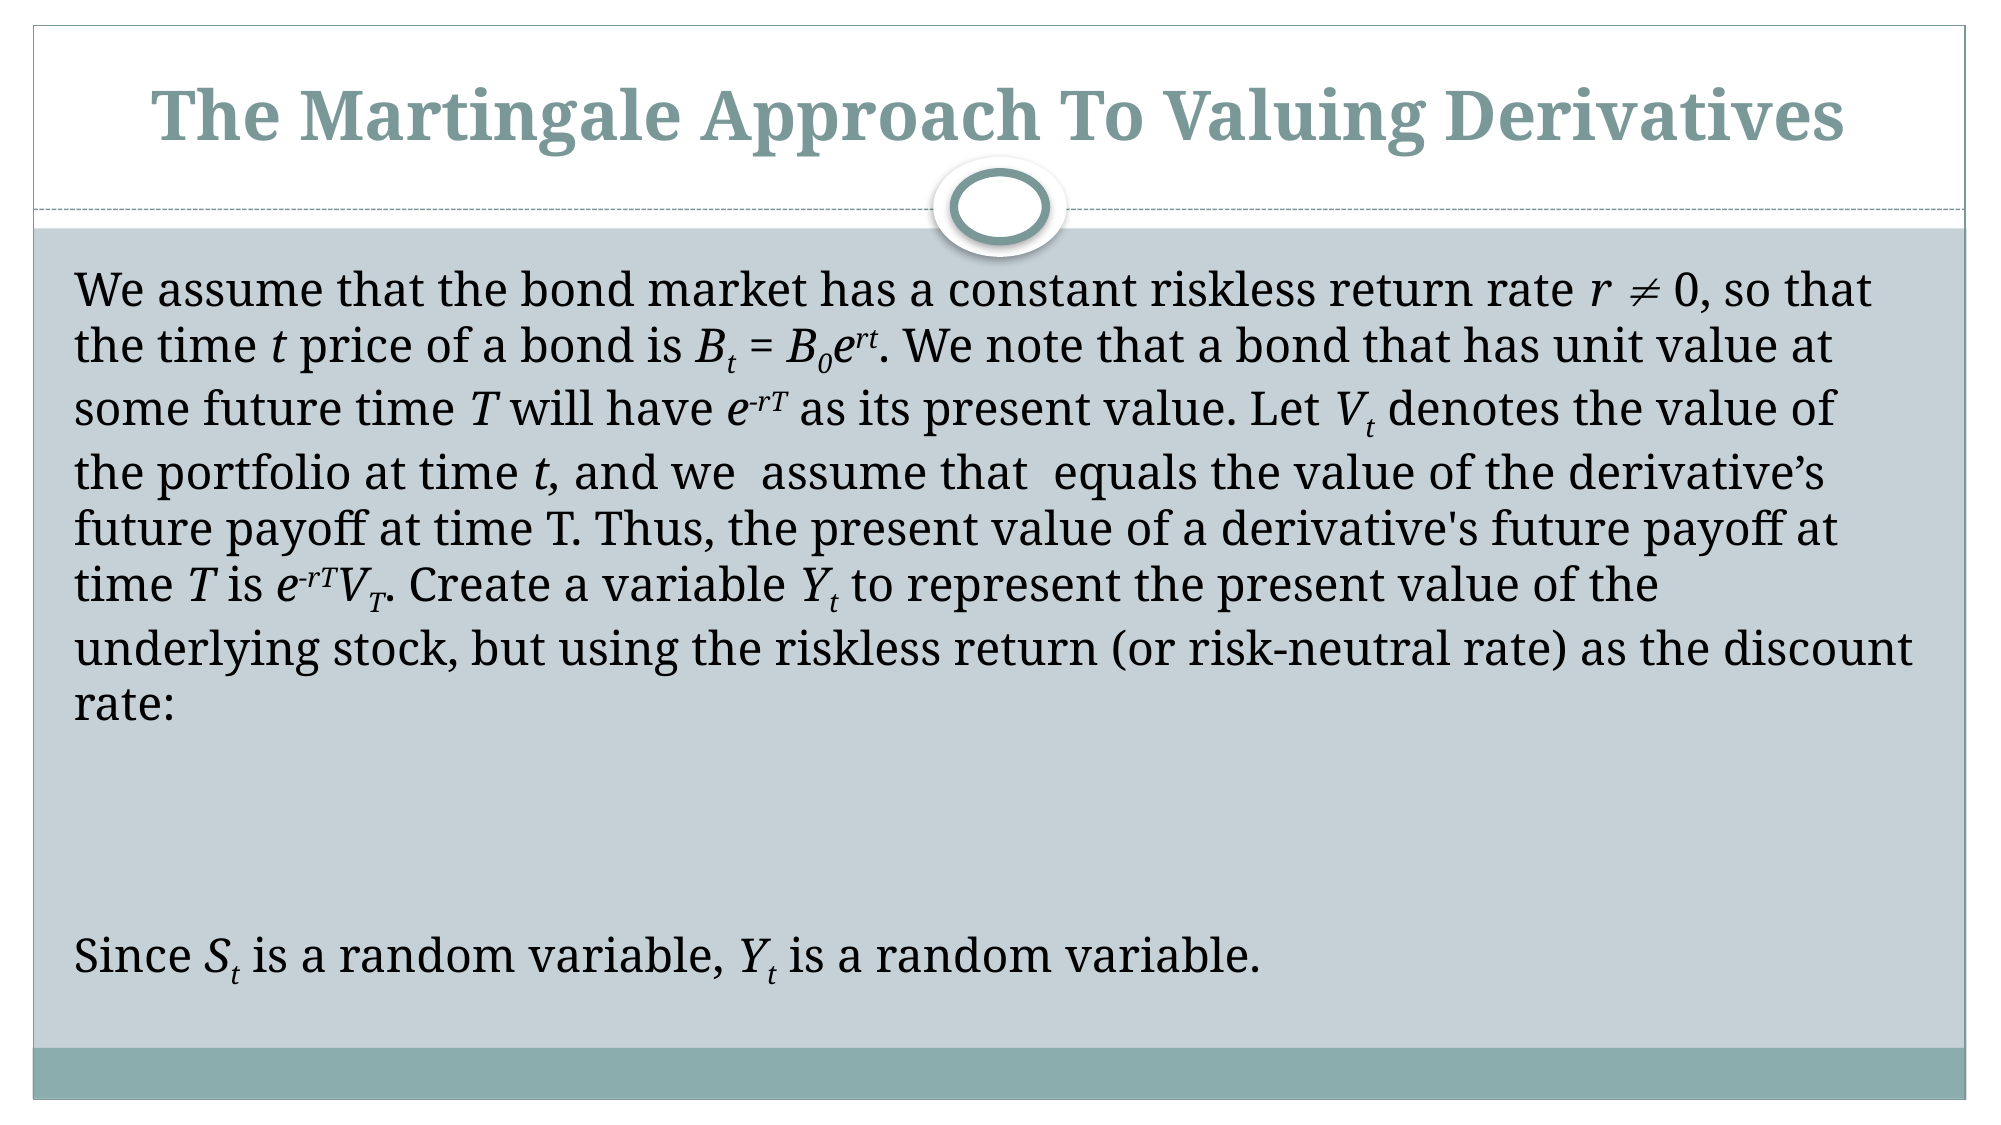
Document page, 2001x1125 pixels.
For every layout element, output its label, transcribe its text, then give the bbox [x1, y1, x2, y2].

text_box [69, 942, 1686, 1049]
title The Martingale Approach To Valuing Derivatives [66, 37, 1933, 162]
